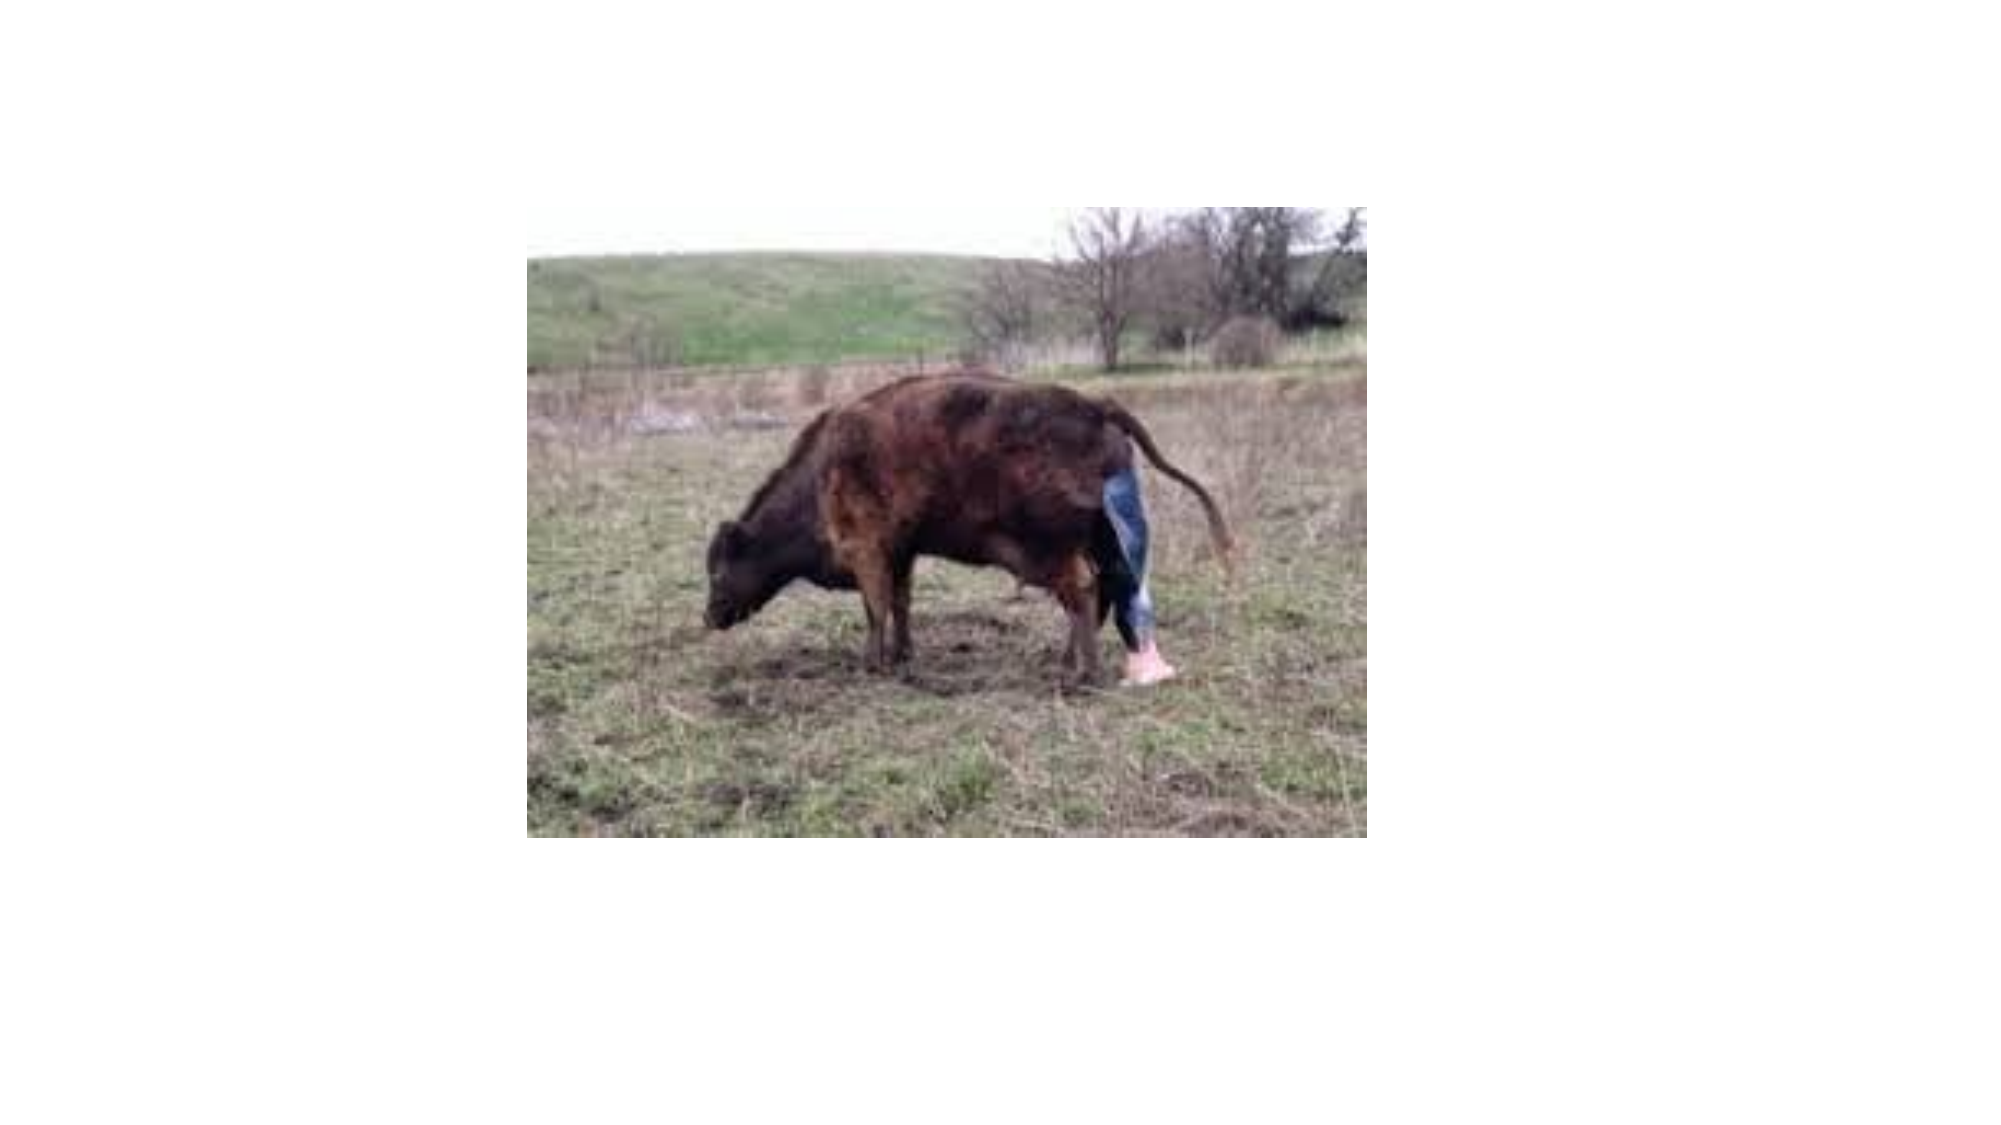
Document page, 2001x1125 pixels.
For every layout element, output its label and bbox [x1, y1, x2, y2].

picture [527, 207, 1367, 838]
